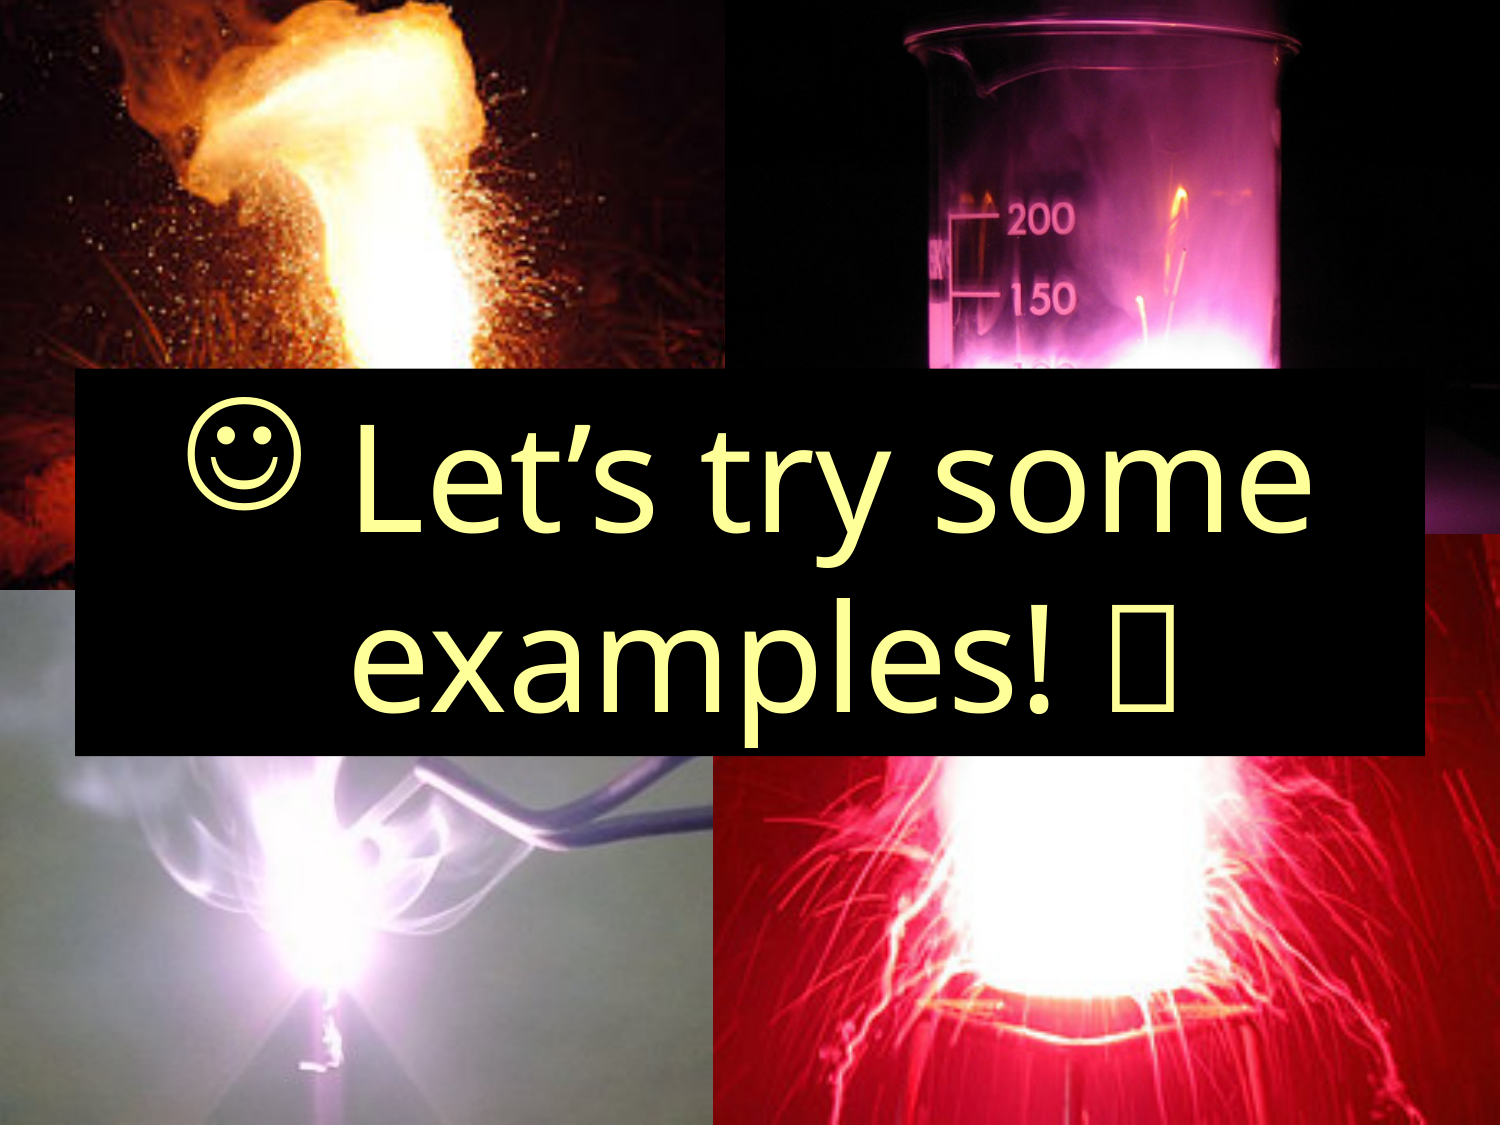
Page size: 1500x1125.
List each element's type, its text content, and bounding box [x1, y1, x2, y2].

picture [0, 0, 1500, 1125]
title Let’s try some examples!  [75, 368, 1425, 757]
